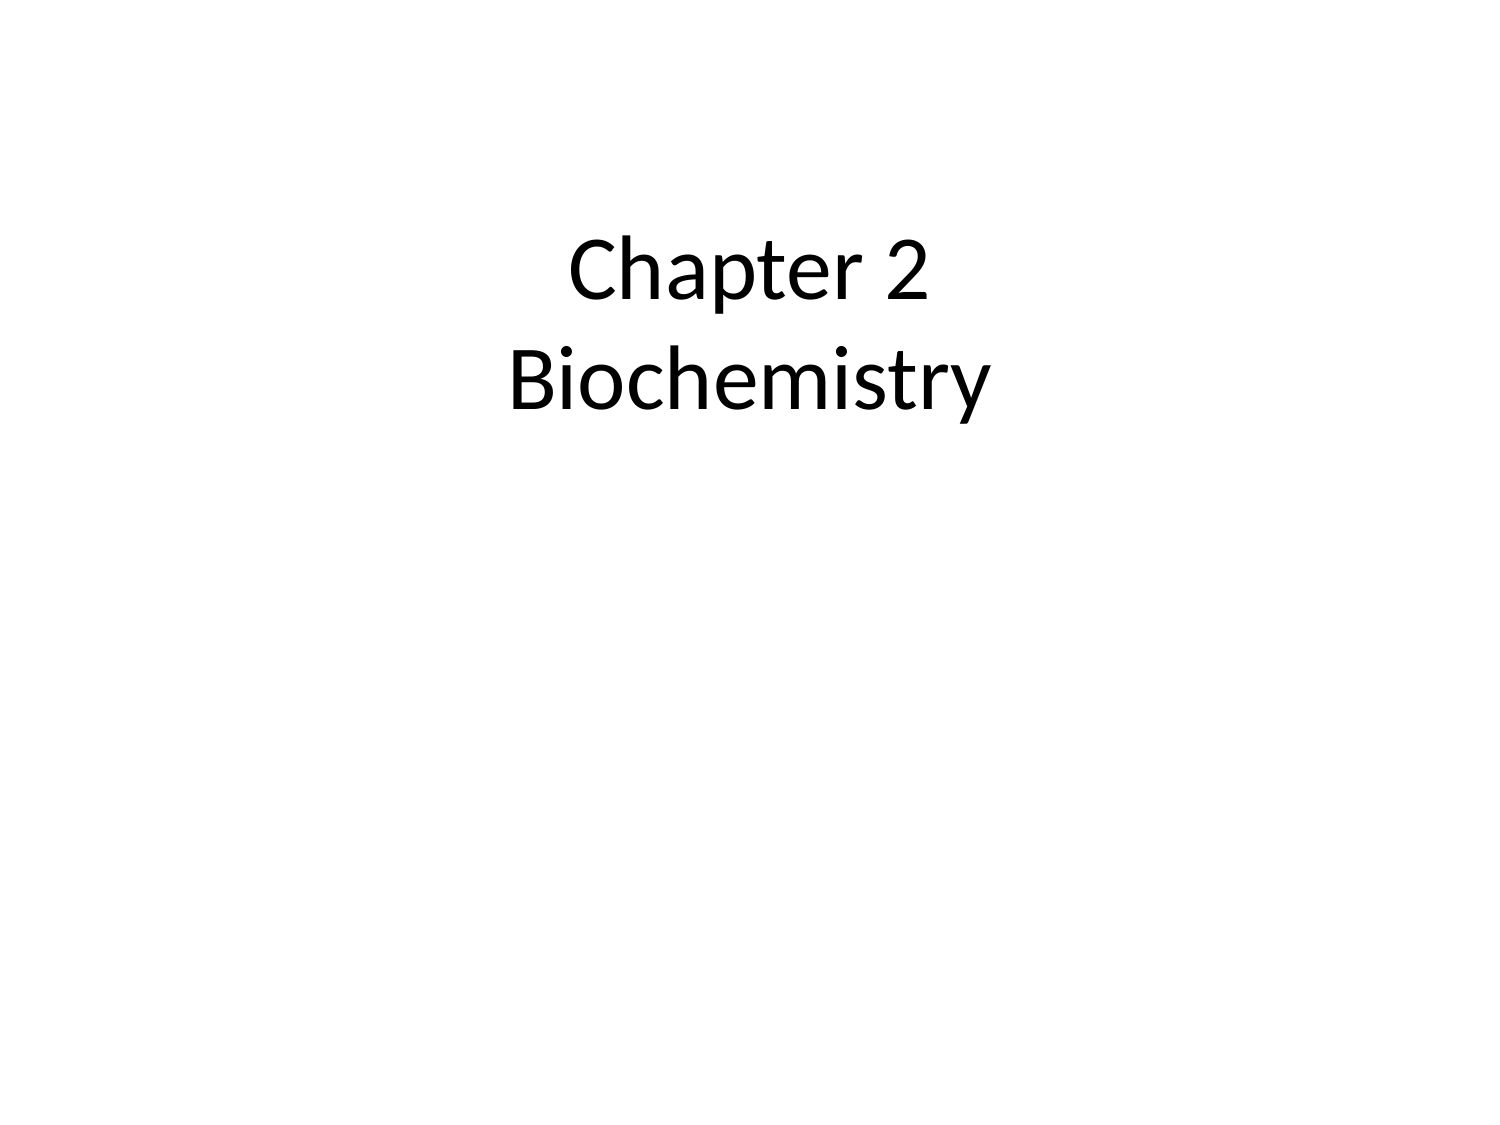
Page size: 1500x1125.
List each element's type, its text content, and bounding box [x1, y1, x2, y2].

title Chapter 2 Biochemistry [75, 45, 1425, 701]
